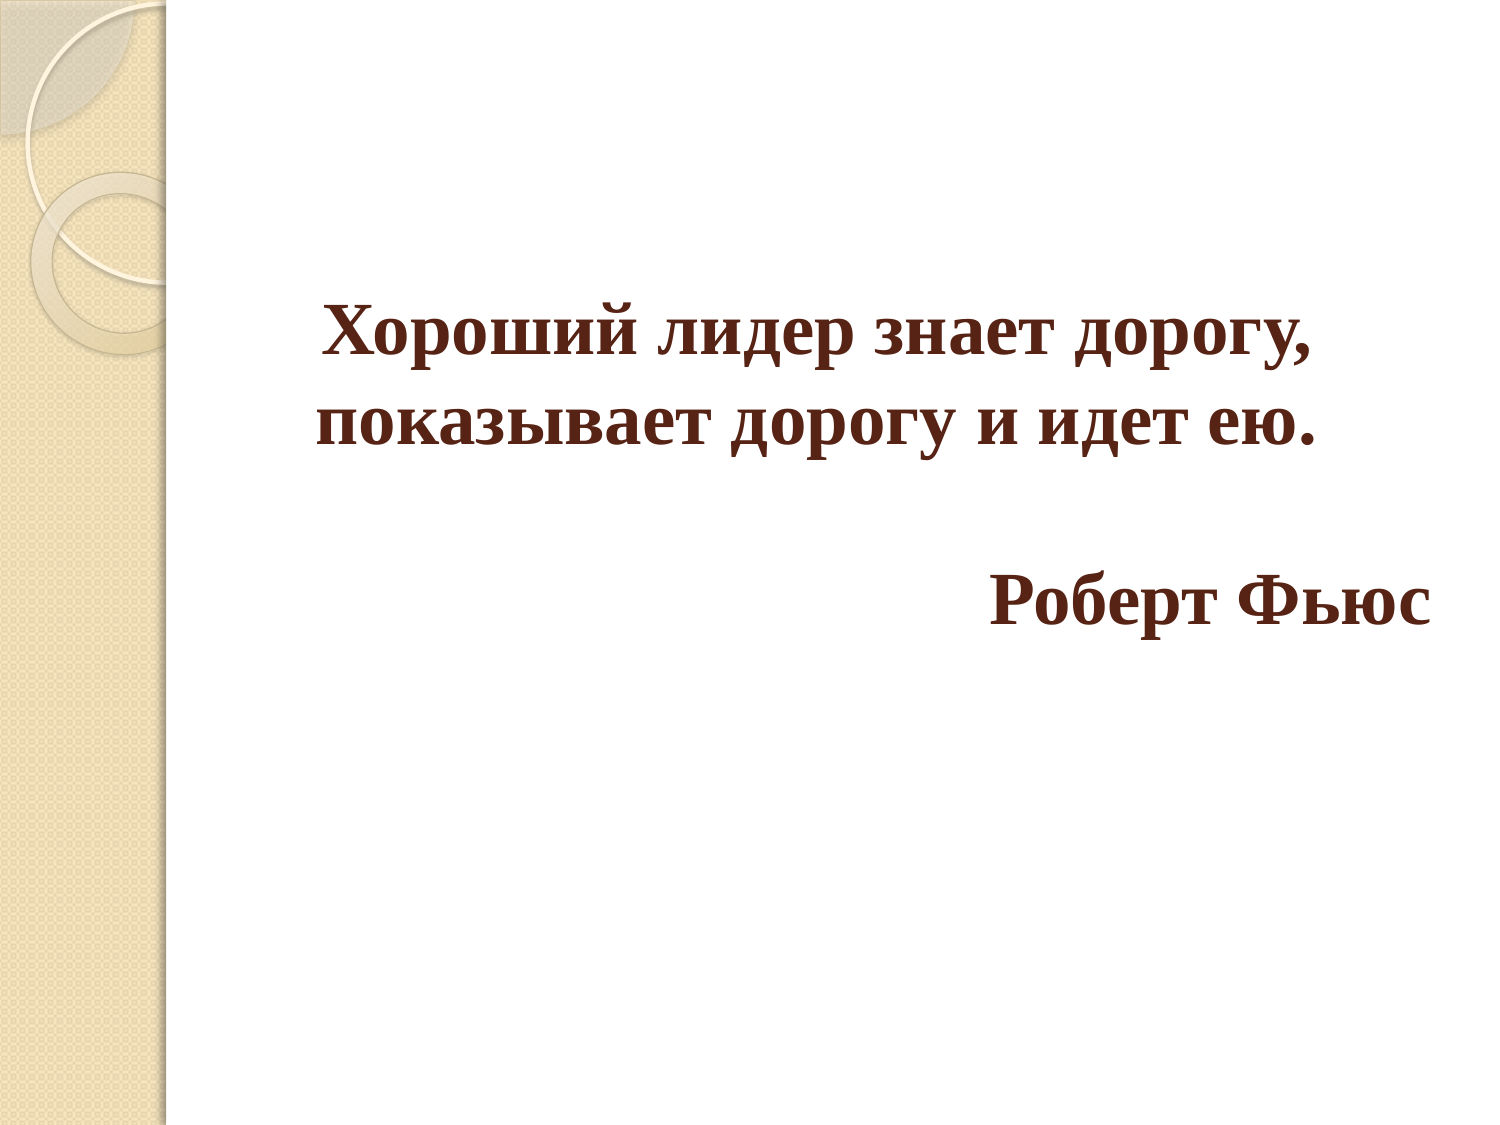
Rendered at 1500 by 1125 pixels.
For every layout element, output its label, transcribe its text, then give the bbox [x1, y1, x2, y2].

title Хороший лидер знает дорогу, показывает дорогу и идет ею. Роберт Фьюс [183, 219, 1451, 879]
